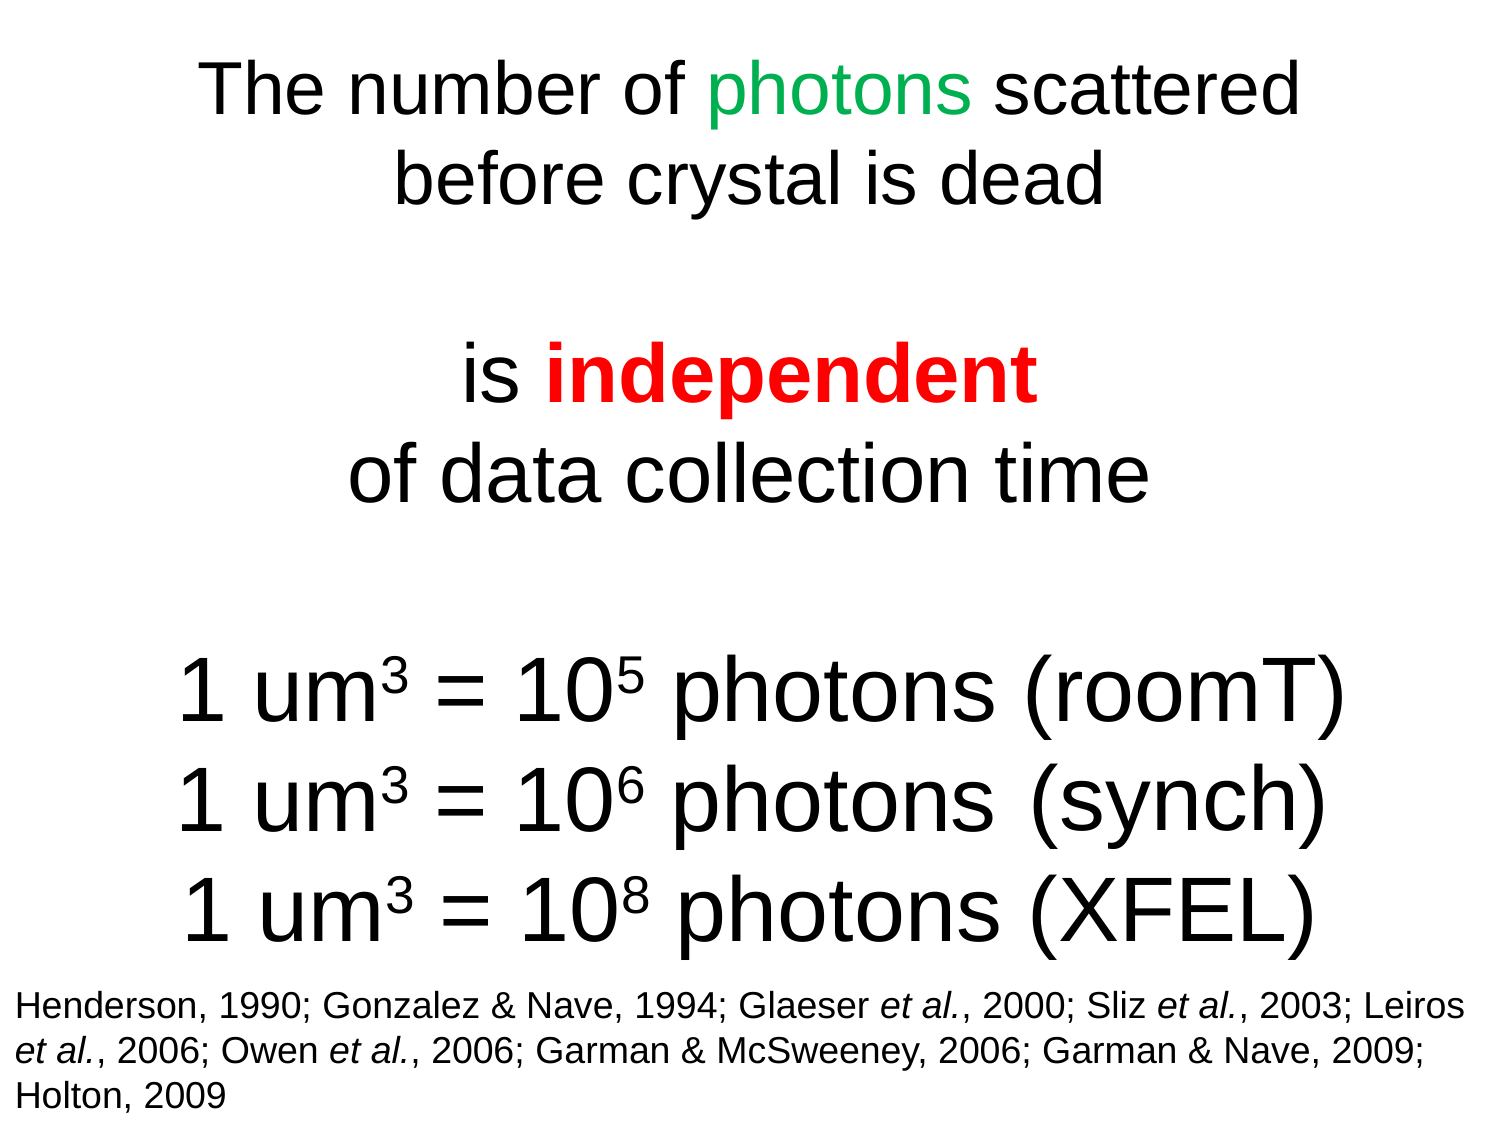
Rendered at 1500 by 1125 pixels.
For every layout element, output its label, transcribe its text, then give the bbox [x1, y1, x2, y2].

text_box (synch) [1014, 731, 1345, 856]
text_box Henderson, 1990; Gonzalez & Nave, 1994; Glaeser et al., 2000; Sliz et al., 2003; Leiros et al., 2006; Owen et al., 2006; Garman & McSweeney, 2006; Garman & Nave, 2009; Holton, 2009 [0, 973, 1500, 1124]
text_box The number of photons scattered before crystal is dead is independent of data collection time 1 um3 = 105 photons (roomT) 1 um3 = 106 photons (synch) 1 um3 = 108 photons (XFEL) [74, 38, 1425, 961]
